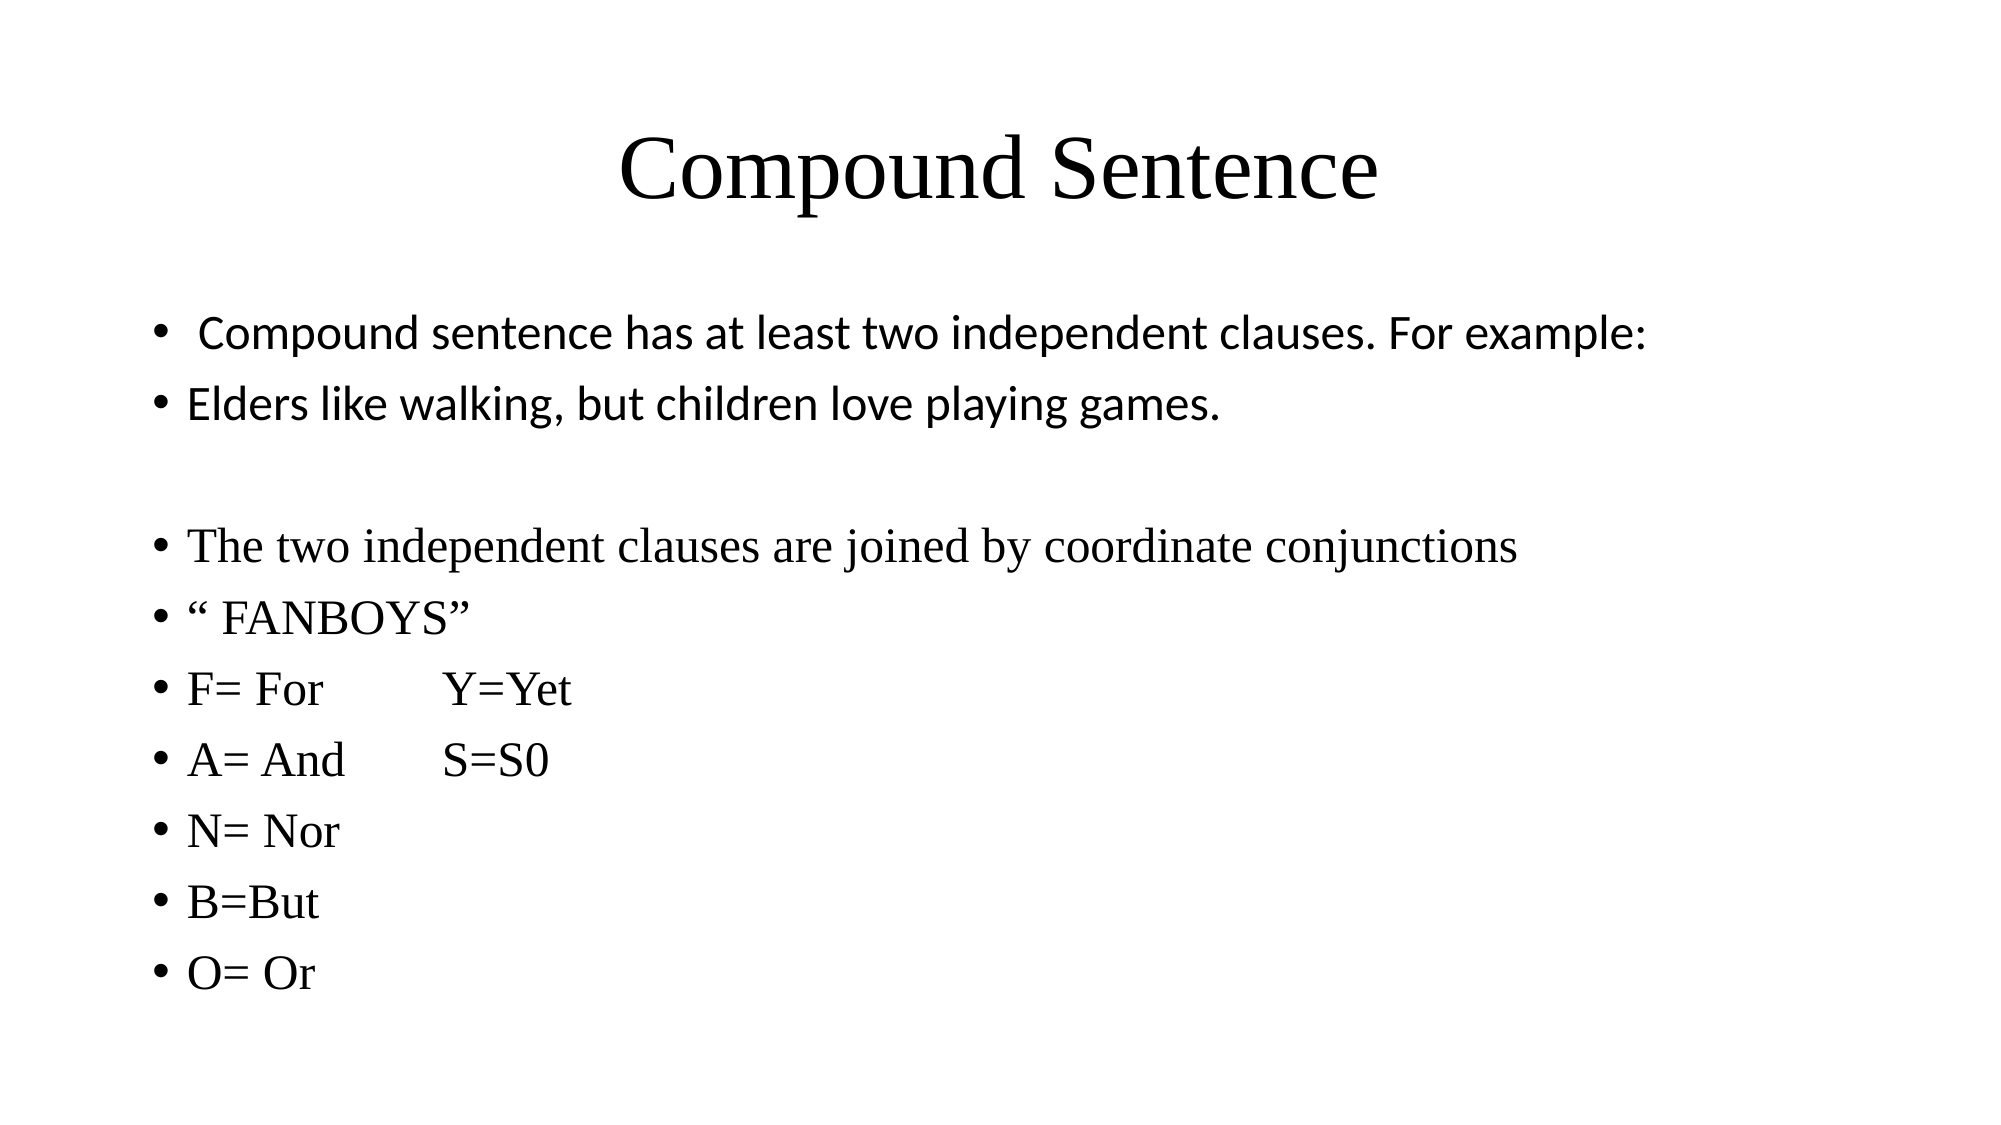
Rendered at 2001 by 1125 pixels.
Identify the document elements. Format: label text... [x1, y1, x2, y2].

title Compound Sentence [137, 59, 1863, 278]
list Compound sentence has at least two independent clauses. For example: Elders like walking, but children love playing games. The two independent clauses are joined by coordinate conjunctions “ FANBOYS” F= For Y=Yet A= And S=S0 N= Nor B=But O= Or [137, 299, 1863, 1014]
